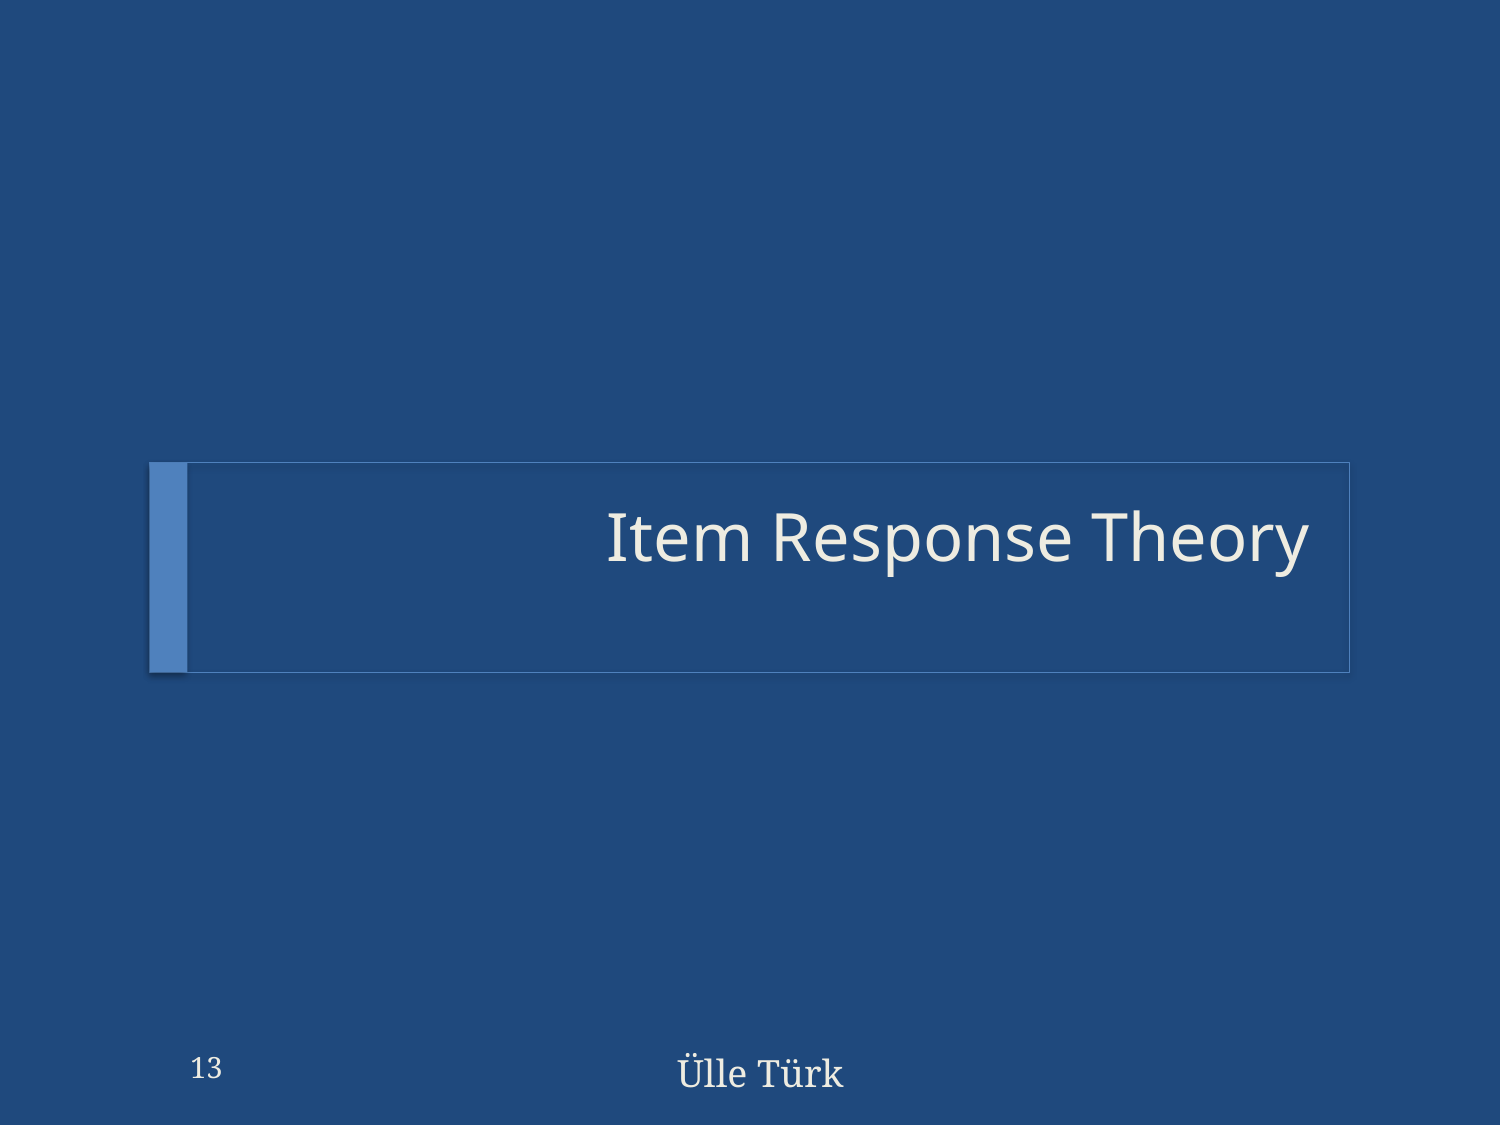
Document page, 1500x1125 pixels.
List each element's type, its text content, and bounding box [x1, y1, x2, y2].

title Item Response Theory [199, 487, 1326, 663]
footer Ülle Türk [475, 1042, 1046, 1103]
slide_number 13 [175, 1042, 425, 1103]
